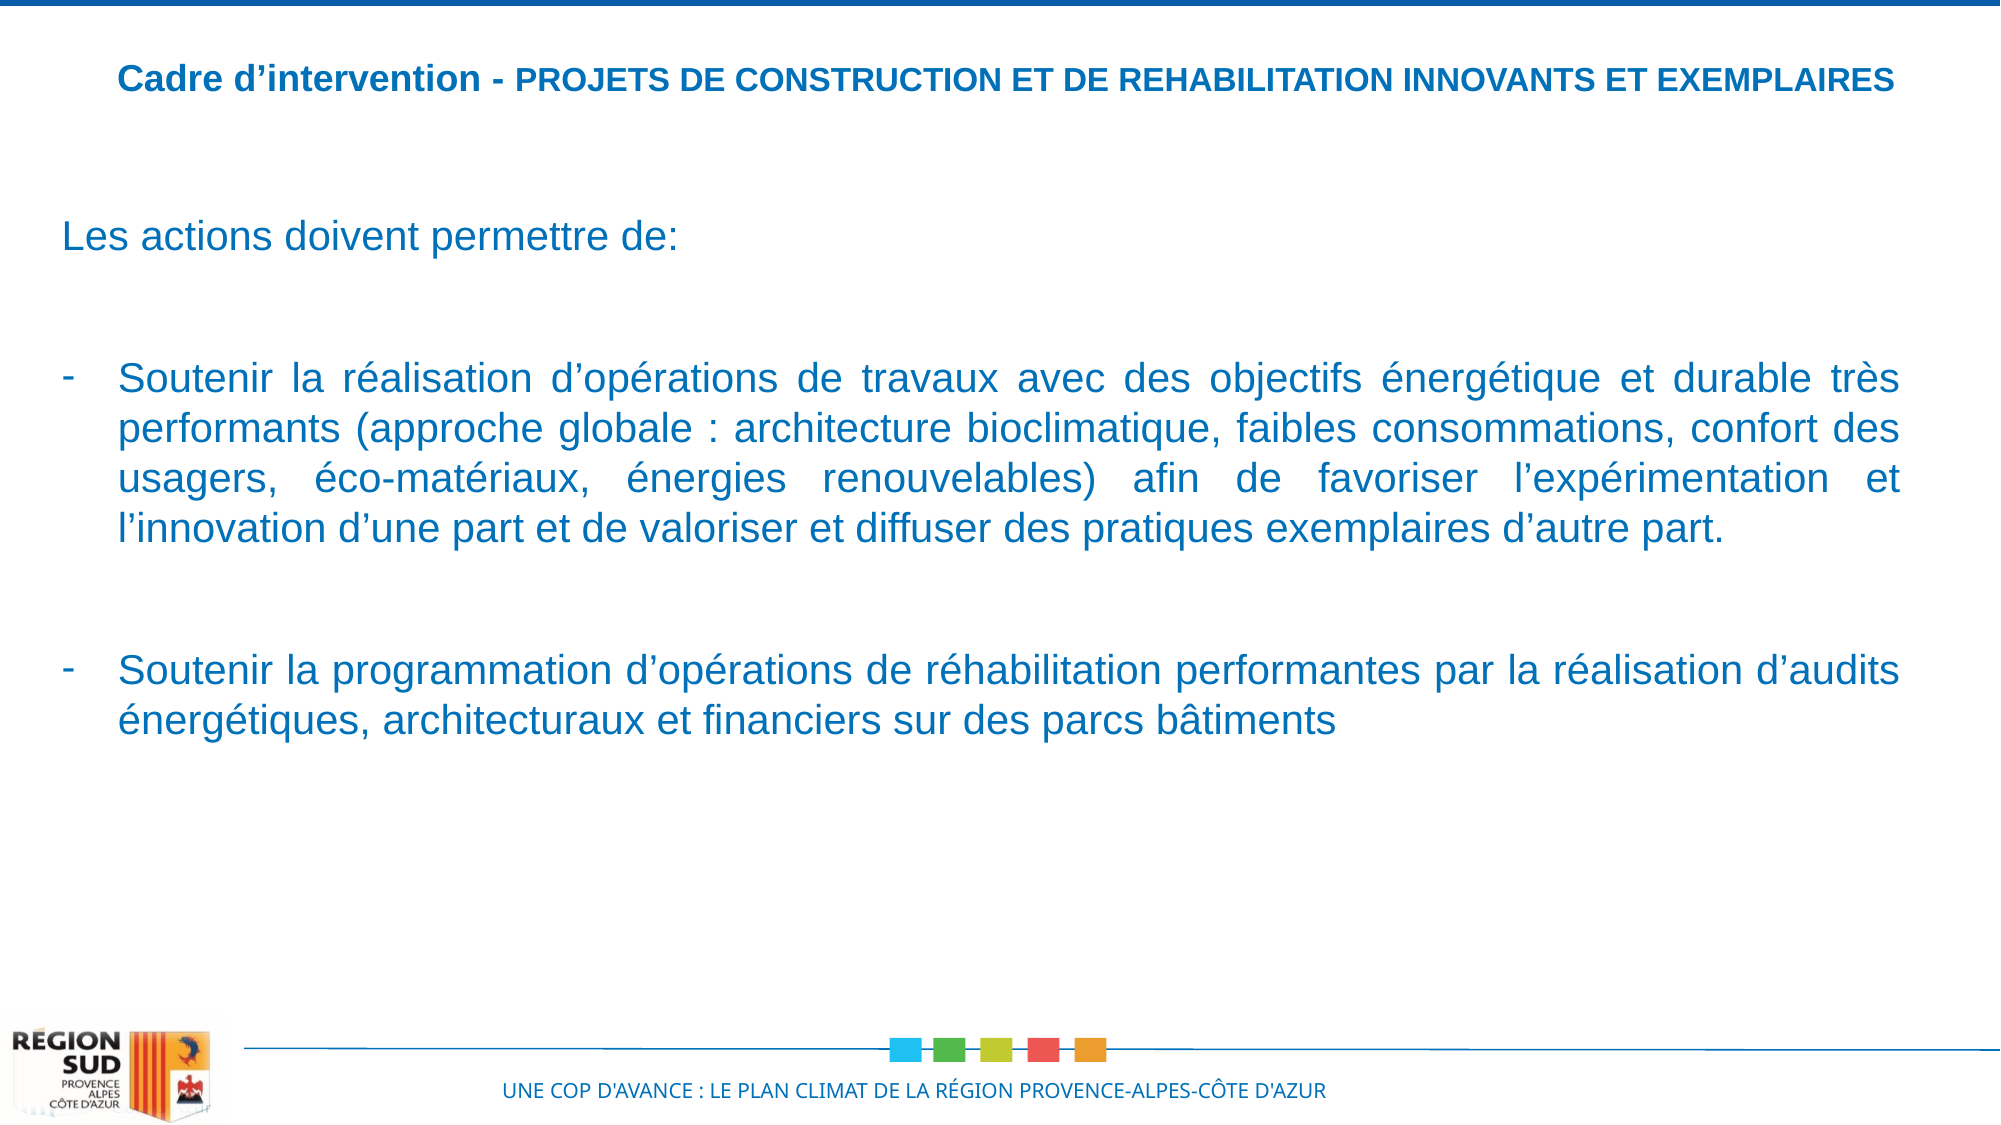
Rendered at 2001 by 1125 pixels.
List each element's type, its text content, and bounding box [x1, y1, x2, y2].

text_box Cadre d’intervention - PROJETS DE CONSTRUCTION ET DE REHABILITATION INNOVANTS ET EXEMPLAIRES [102, 38, 2000, 114]
text_box Les actions doivent permettre de: Soutenir la réalisation d’opérations de travaux avec des objectifs énergétique et durable très performants (approche globale : architecture bioclimatique, faibles consommations, confort des usagers, éco-matériaux, énergies renouvelables) afin de favoriser l’expérimentation et l’innovation d’une part et de valoriser et diffuser des pratiques exemplaires d’autre part. Soutenir la programmation d’opérations de réhabilitation performantes par la réalisation d’audits énergétiques, architecturaux et financiers sur des parcs bâtiments [46, 137, 1917, 961]
picture [0, 1011, 230, 1125]
